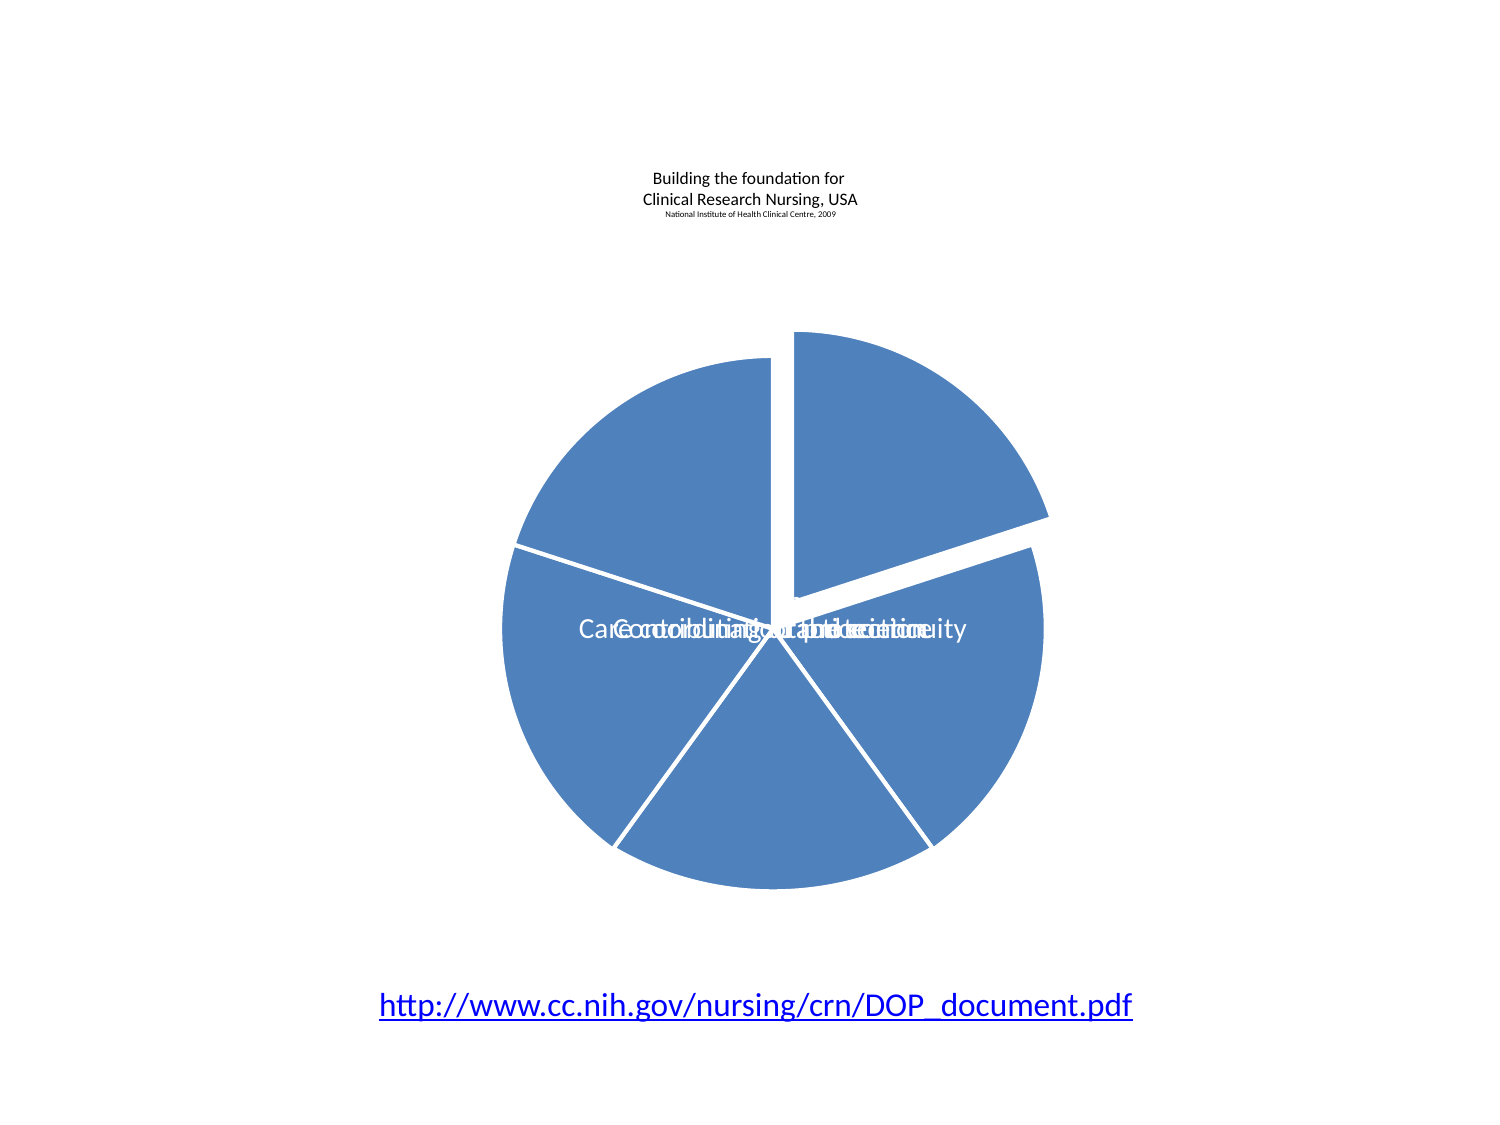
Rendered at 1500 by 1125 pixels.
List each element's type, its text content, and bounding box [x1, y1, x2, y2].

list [159, 290, 1389, 941]
text_box http://www.cc.nih.gov/nursing/crn/DOP_document.pdf [364, 975, 1310, 1076]
title Building the foundation for Clinical Research Nursing, USA National Institute of Health Clinical Centre, 2009 [100, 66, 1402, 327]
